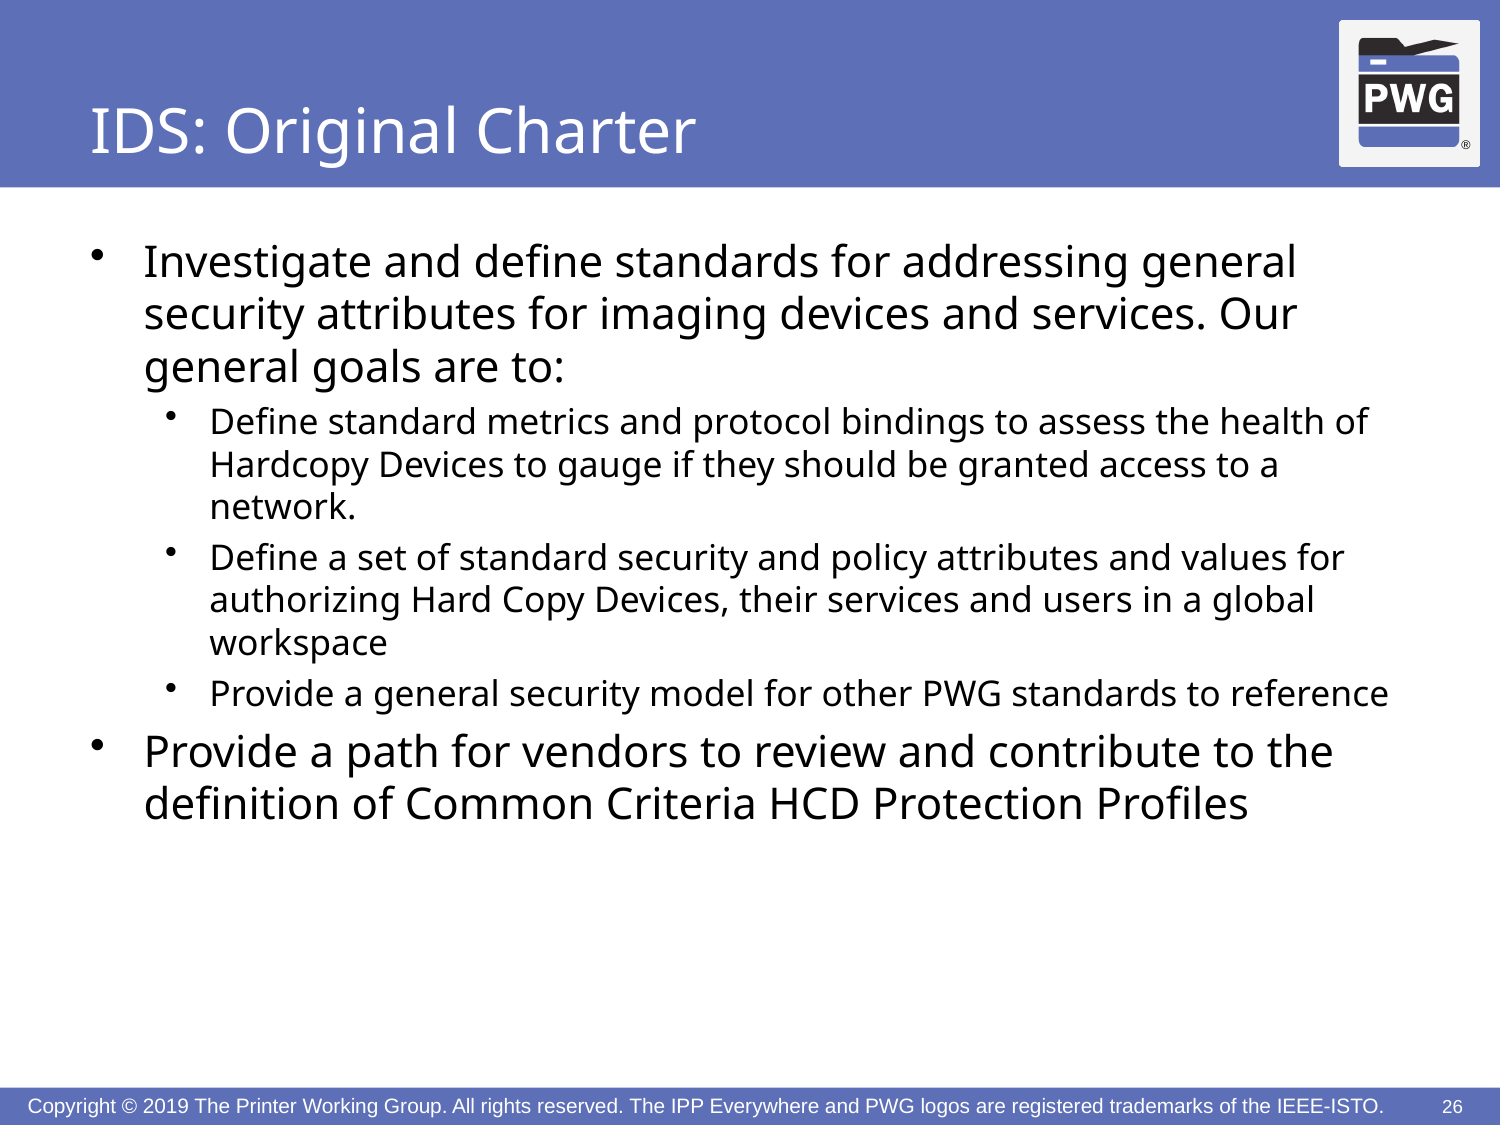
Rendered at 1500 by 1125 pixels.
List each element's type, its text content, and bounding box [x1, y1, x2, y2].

list Investigate and define standards for addressing general security attributes for imaging devices and services. Our general goals are to: Define standard metrics and protocol bindings to assess the health of Hardcopy Devices to gauge if they should be granted access to a network. Define a set of standard security and policy attributes and values for authorizing Hard Copy Devices, their services and users in a global workspace Provide a general security model for other PWG standards to reference Provide a path for vendors to review and contribute to the definition of Common Criteria HCD Protection Profiles [74, 224, 1426, 1068]
picture [1339, 20, 1480, 167]
slide_number 26 [1405, 1087, 1500, 1125]
title IDS: Original Charter [74, 7, 1318, 175]
